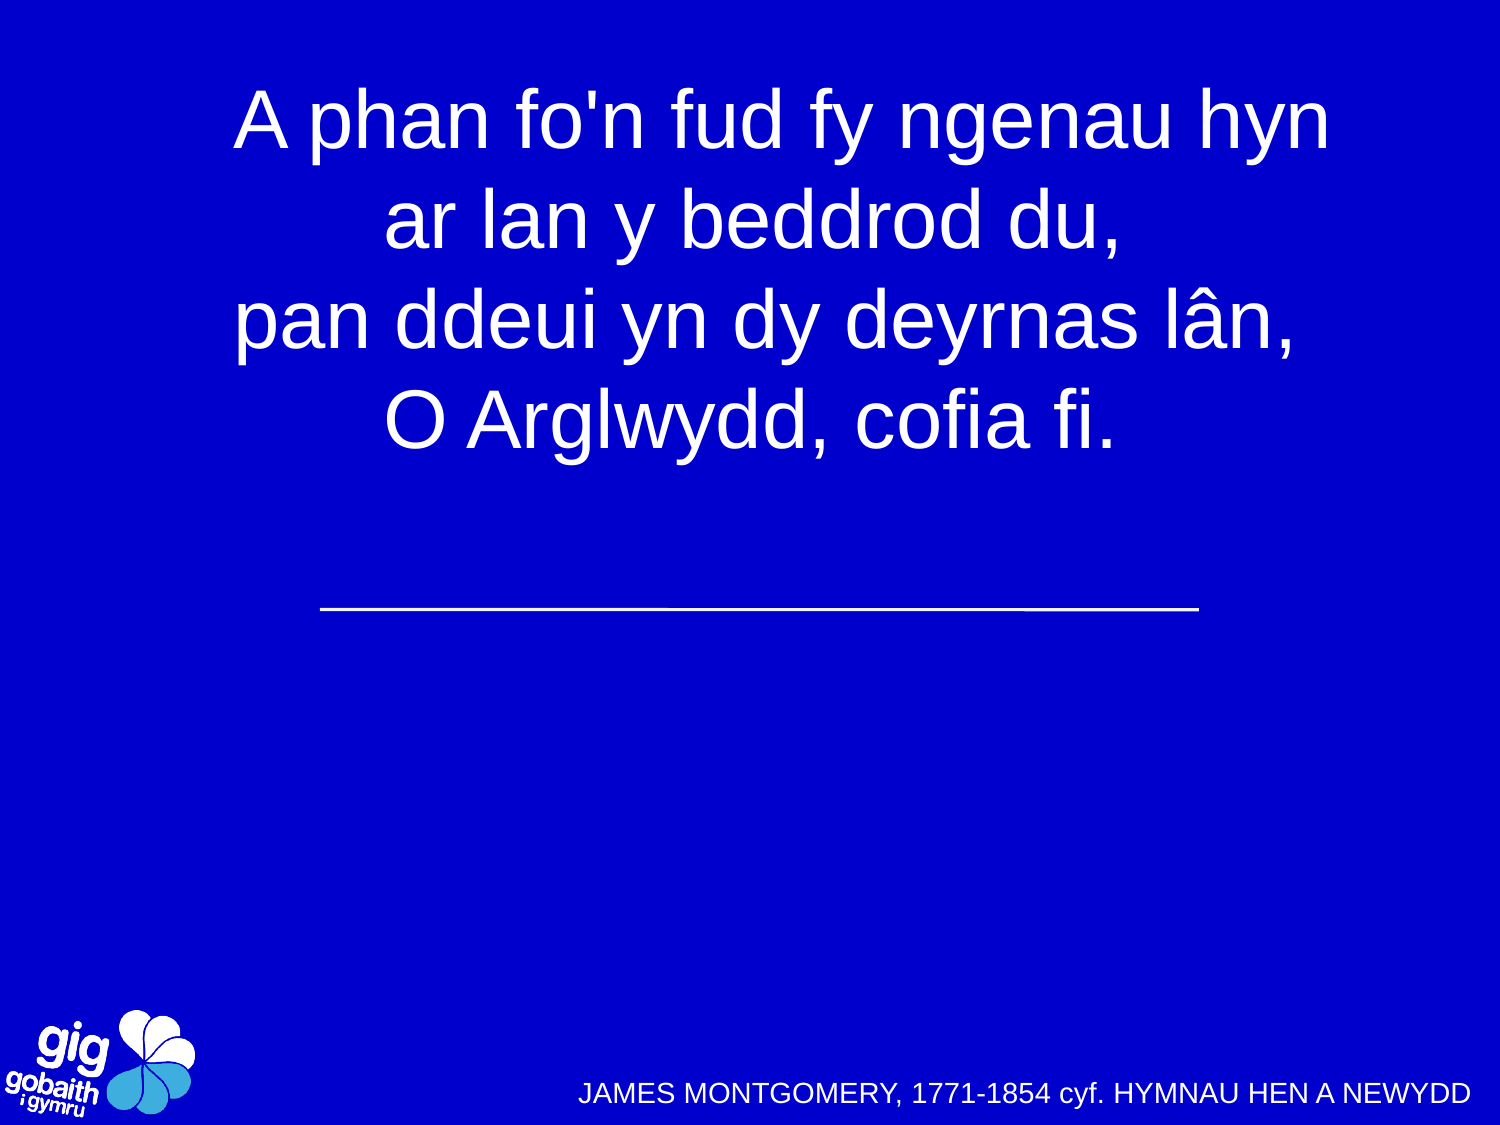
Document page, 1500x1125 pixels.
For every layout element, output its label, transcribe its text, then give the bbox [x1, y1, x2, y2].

text_box A phan fo'n fud fy ngenau hyn ar lan y beddrod du, pan ddeui yn dy deyrnas lân, O Arglwydd, cofia fi. [218, 57, 1409, 622]
picture [5, 1010, 195, 1118]
text_box JAMES MONTGOMERY, 1771-1854 cyf. HYMNAU HEN A NEWYDD [296, 1067, 1487, 1117]
